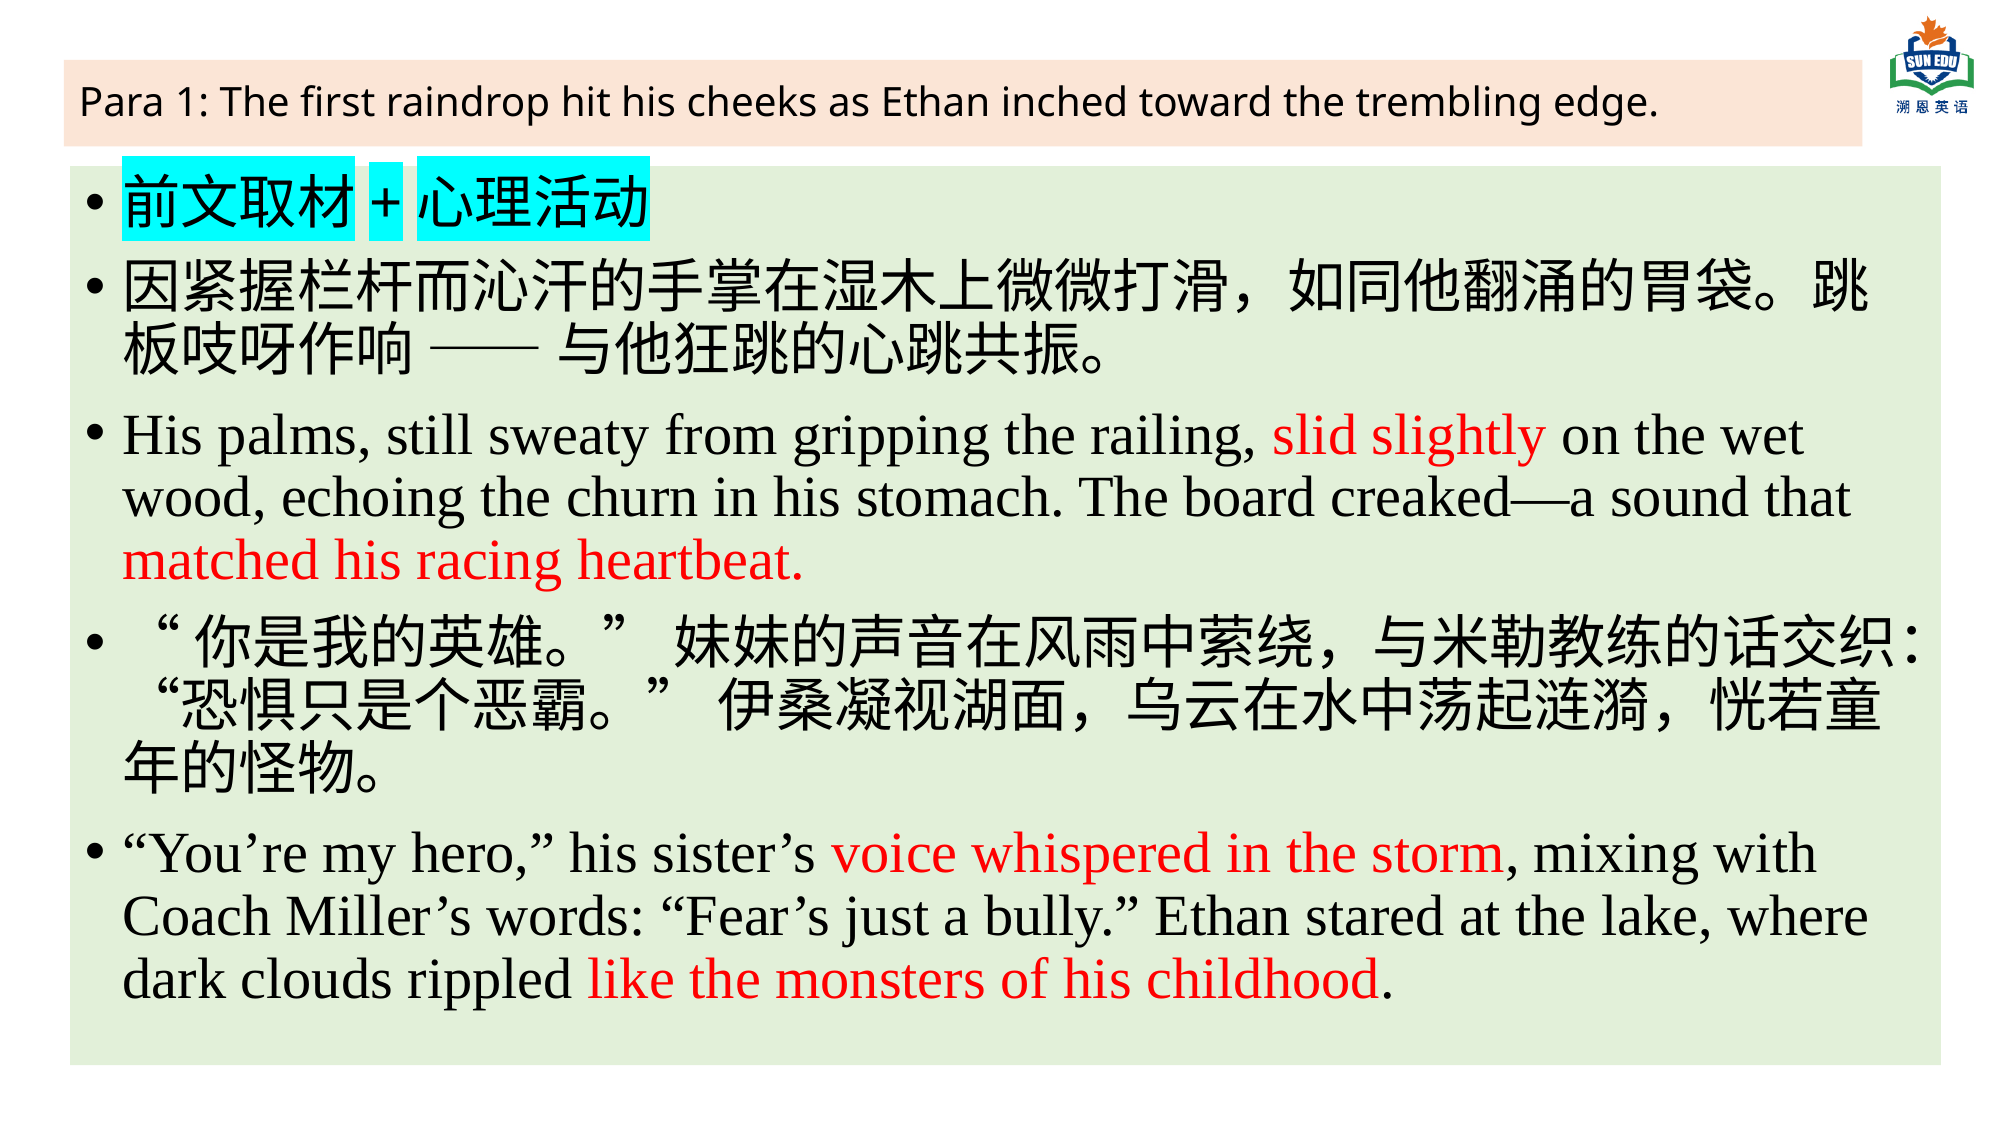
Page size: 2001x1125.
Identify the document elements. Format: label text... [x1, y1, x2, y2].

title Para 1: The first raindrop hit his cheeks as Ethan inched toward the trembling edge. [63, 59, 1863, 147]
picture [1882, 13, 1983, 119]
list 前文取材+心理活动 因紧握栏杆而沁汗的手掌在湿木上微微打滑，如同他翻涌的胃袋。跳板吱呀作响 —— 与他狂跳的心跳共振。 His palms, still sweaty from gripping the railing, slid slightly on the wet wood, echoing the churn in his stomach. The board creaked—a sound that matched his racing heartbeat. “你是我的英雄。” 妹妹的声音在风雨中萦绕，与米勒教练的话交织：“恐惧只是个恶霸。” 伊桑凝视湖面，乌云在水中荡起涟漪，恍若童年的怪物。 “You’re my hero,” his sister’s voice whispered in the storm, mixing with Coach Miller’s words: “Fear’s just a bully.” Ethan stared at the lake, where dark clouds rippled like the monsters of his childhood. [70, 166, 1941, 1066]
